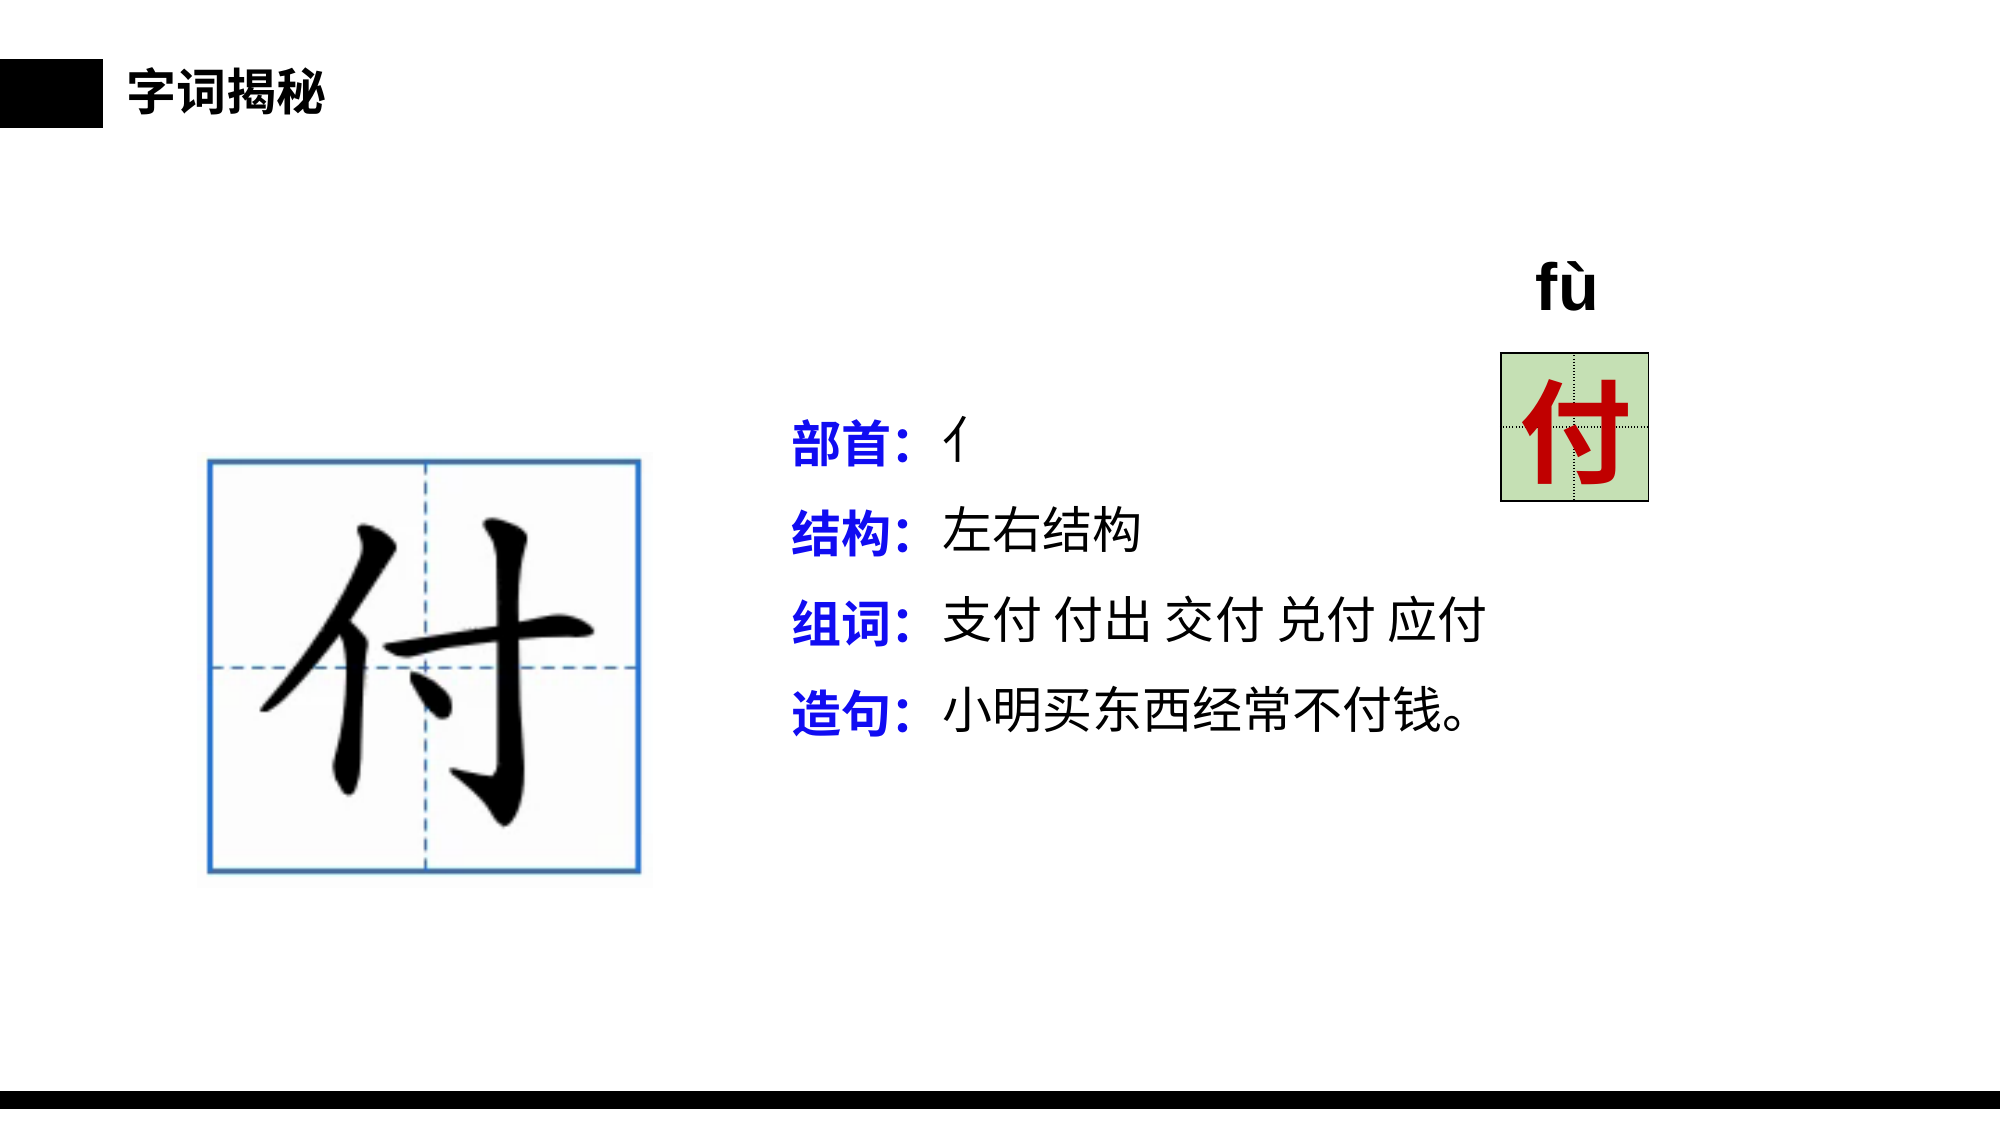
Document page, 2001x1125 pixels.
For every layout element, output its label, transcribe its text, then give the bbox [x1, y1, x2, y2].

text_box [196, 451, 654, 888]
text_box 亻 左右结构 支付 付出 交付 兑付 应付 小明买东西经常不付钱。 [927, 371, 1898, 746]
text_box fù [1521, 236, 1748, 332]
text_box 字词揭秘 [112, 52, 342, 128]
text_box 付 [1504, 354, 1648, 505]
text_box 部首： 结构： 组词： 造句： [776, 374, 1126, 840]
